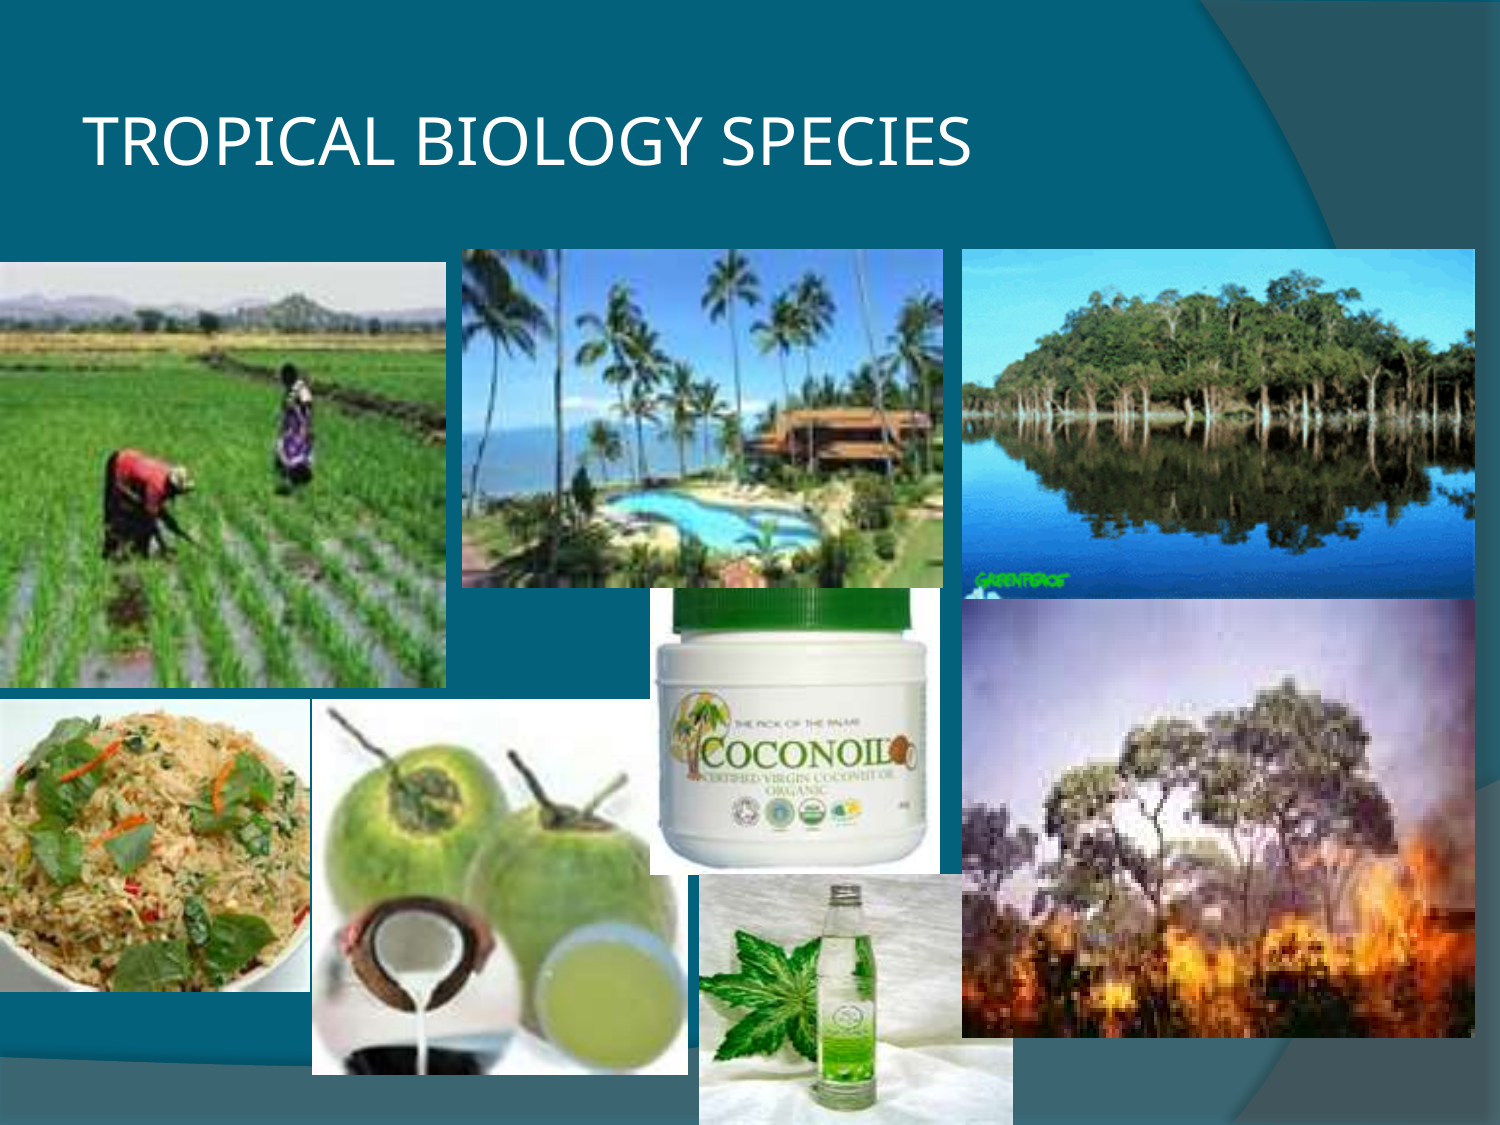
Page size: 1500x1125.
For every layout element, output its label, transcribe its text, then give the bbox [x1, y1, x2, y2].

picture [963, 249, 1476, 590]
title TROPICAL BIOLOGY SPECIES [75, 45, 1300, 233]
picture [0, 263, 445, 687]
picture [463, 250, 942, 588]
picture [699, 874, 1013, 1125]
picture [962, 599, 1476, 1038]
picture [0, 700, 304, 991]
picture [649, 597, 939, 876]
picture [312, 700, 688, 1076]
